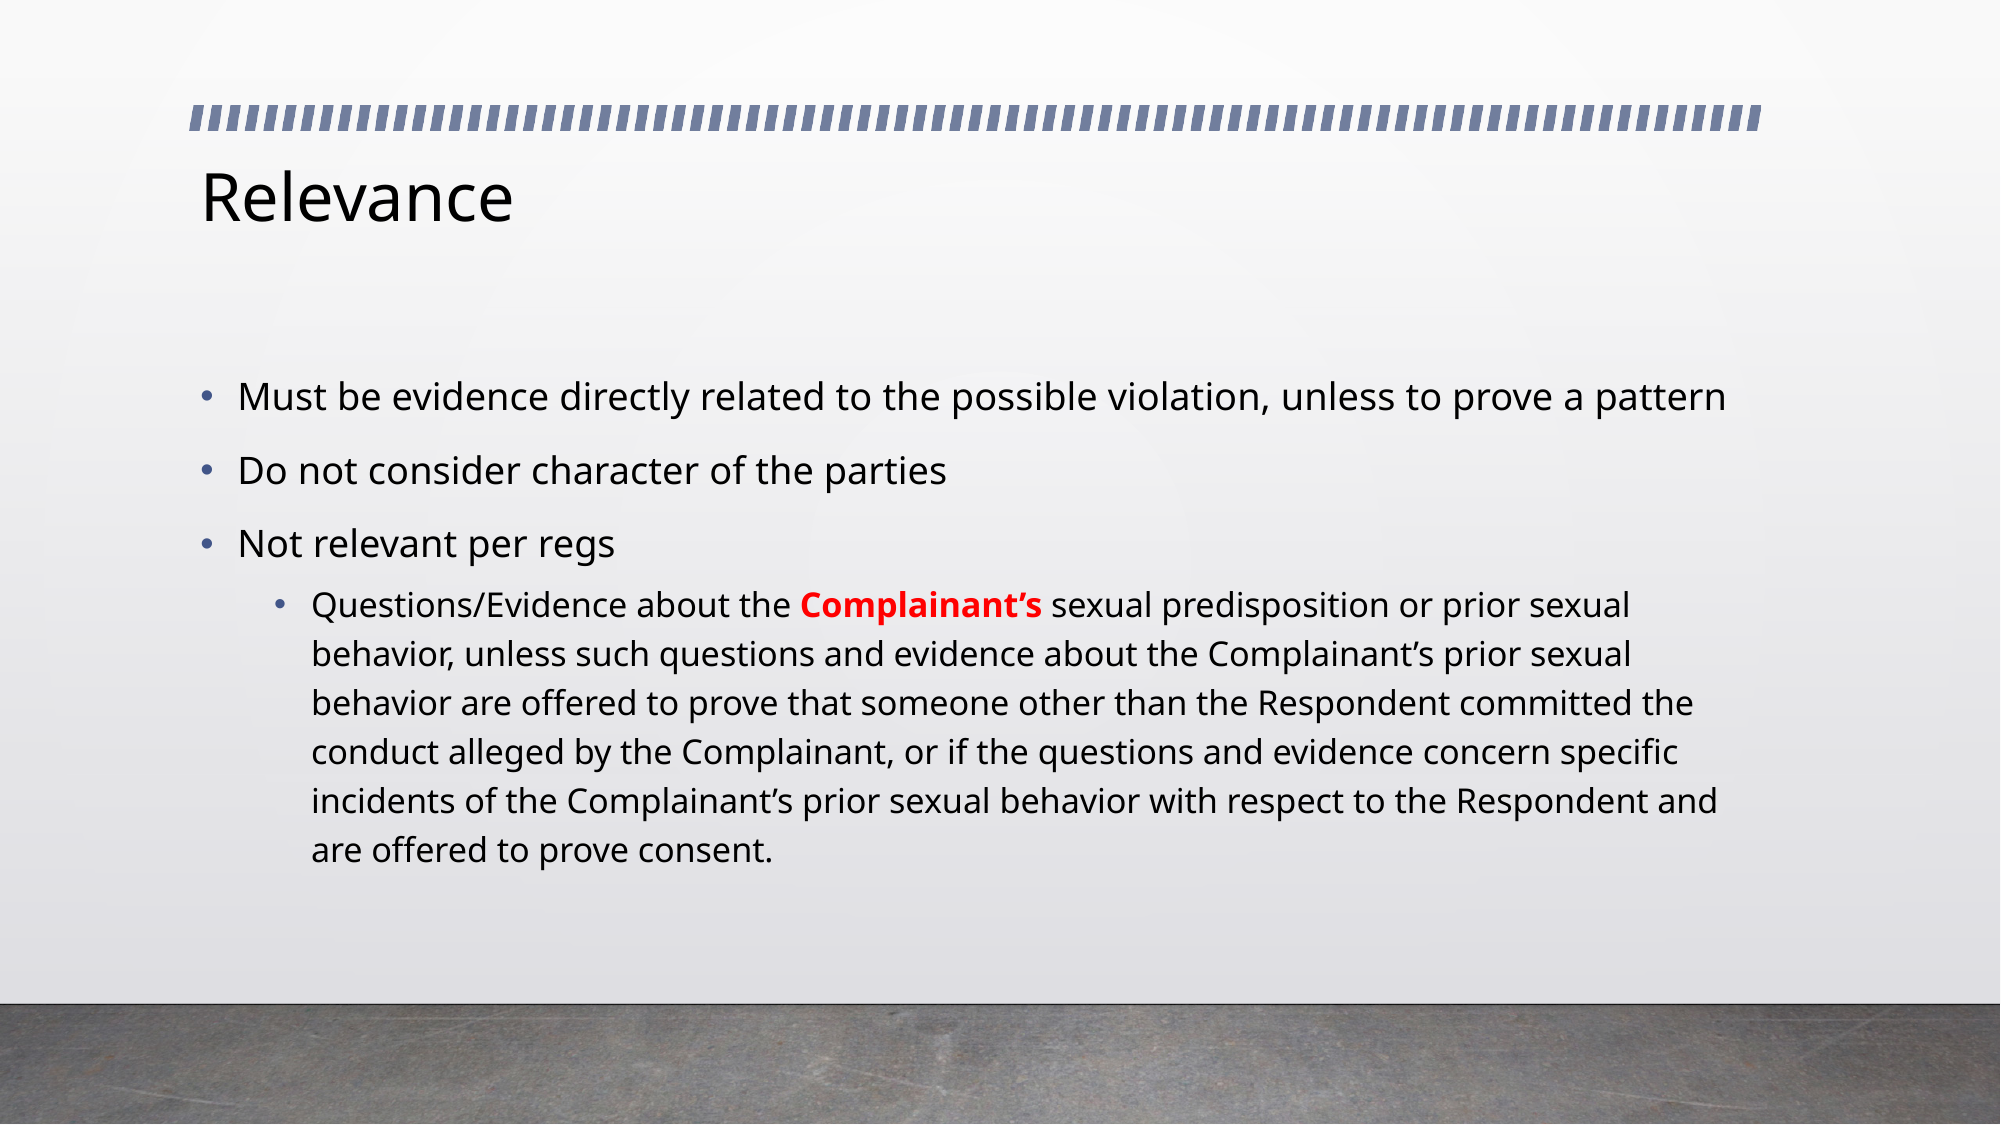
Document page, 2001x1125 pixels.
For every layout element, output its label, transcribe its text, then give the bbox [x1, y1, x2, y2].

picture [0, 1004, 2000, 1124]
title Relevance [185, 156, 1761, 329]
list Must be evidence directly related to the possible violation, unless to prove a pattern Do not consider character of the parties Not relevant per regs Questions/Evidence about the Complainant’s sexual predisposition or prior sexual behavior, unless such questions and evidence about the Complainant’s prior sexual behavior are offered to prove that someone other than the Respondent committed the conduct alleged by the Complainant, or if the questions and evidence concern specific incidents of the Complainant’s prior sexual behavior with respect to the Respondent and are offered to prove consent. [185, 356, 1761, 897]
